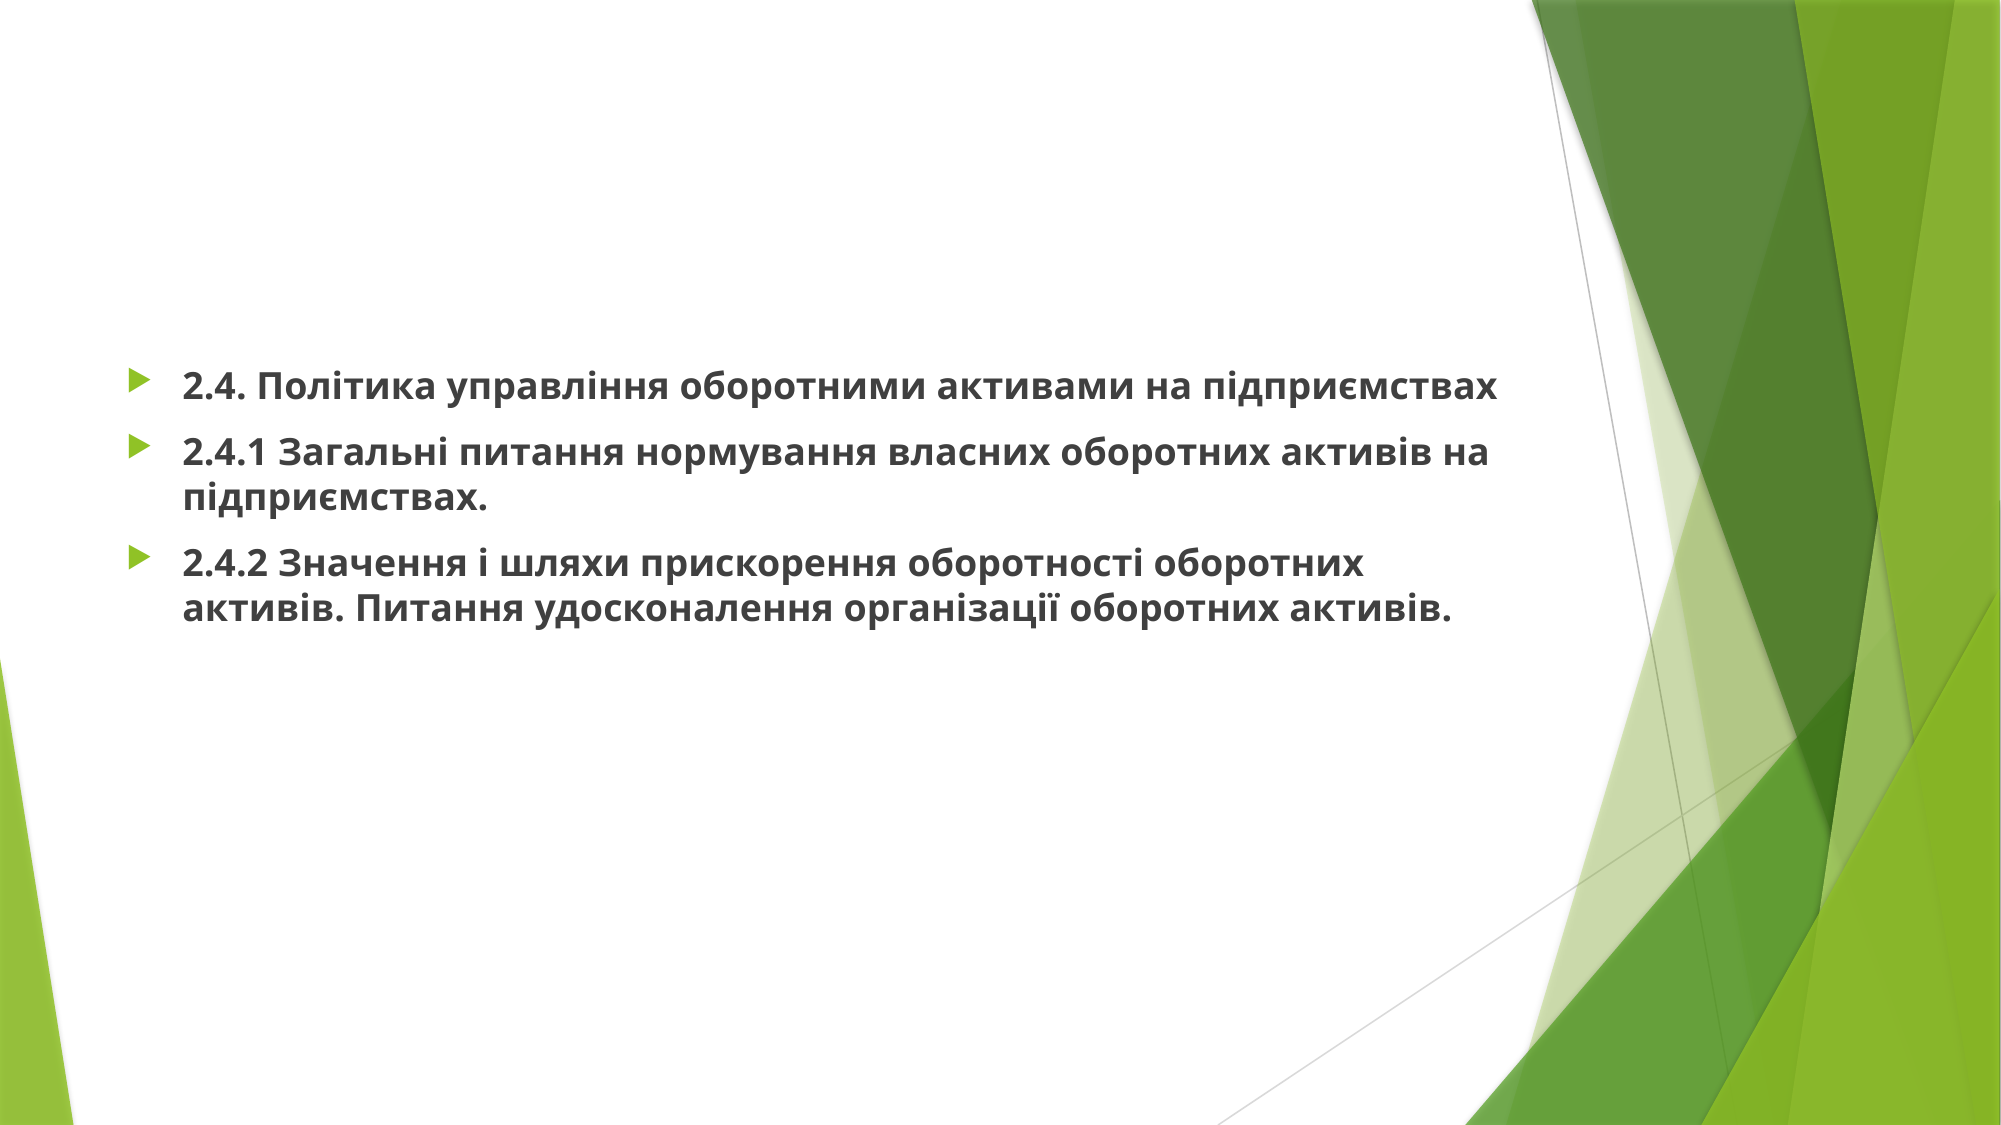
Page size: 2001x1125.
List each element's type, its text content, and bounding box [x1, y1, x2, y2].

list 2.4. Політика управління оборотними активами на підприємствах 2.4.1 Загальні питання нормування власних оборотних активів на підприємствах. 2.4.2 Значення і шляхи прискорення оборотності оборотних активів. Питання удосконалення організації оборотних активів. [111, 354, 1522, 783]
